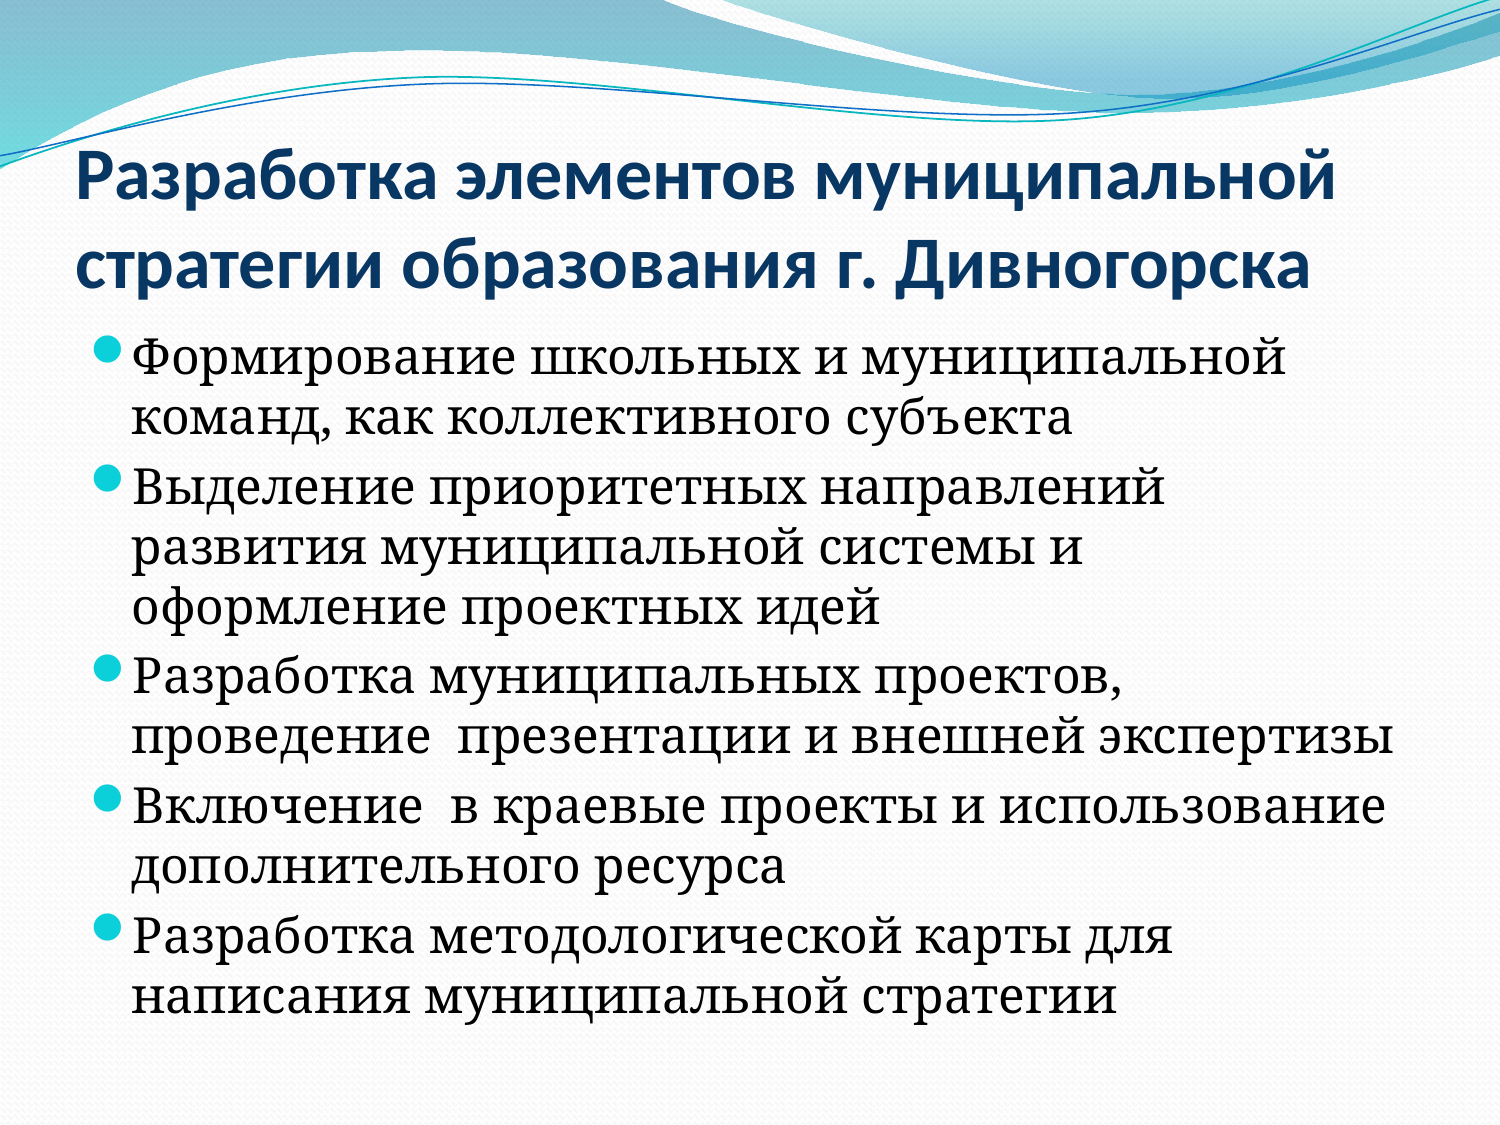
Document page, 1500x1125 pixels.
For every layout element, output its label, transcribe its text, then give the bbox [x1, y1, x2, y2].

title Разработка элементов муниципальной стратегии образования г. Дивногорска [75, 115, 1425, 303]
list Формирование школьных и муниципальной команд, как коллективного субъекта Выделение приоритетных направлений развития муниципальной системы и оформление проектных идей Разработка муниципальных проектов, проведение презентации и внешней экспертизы Включение в краевые проекты и использование дополнительного ресурса Разработка методологической карты для написания муниципальной стратегии [75, 317, 1425, 1038]
